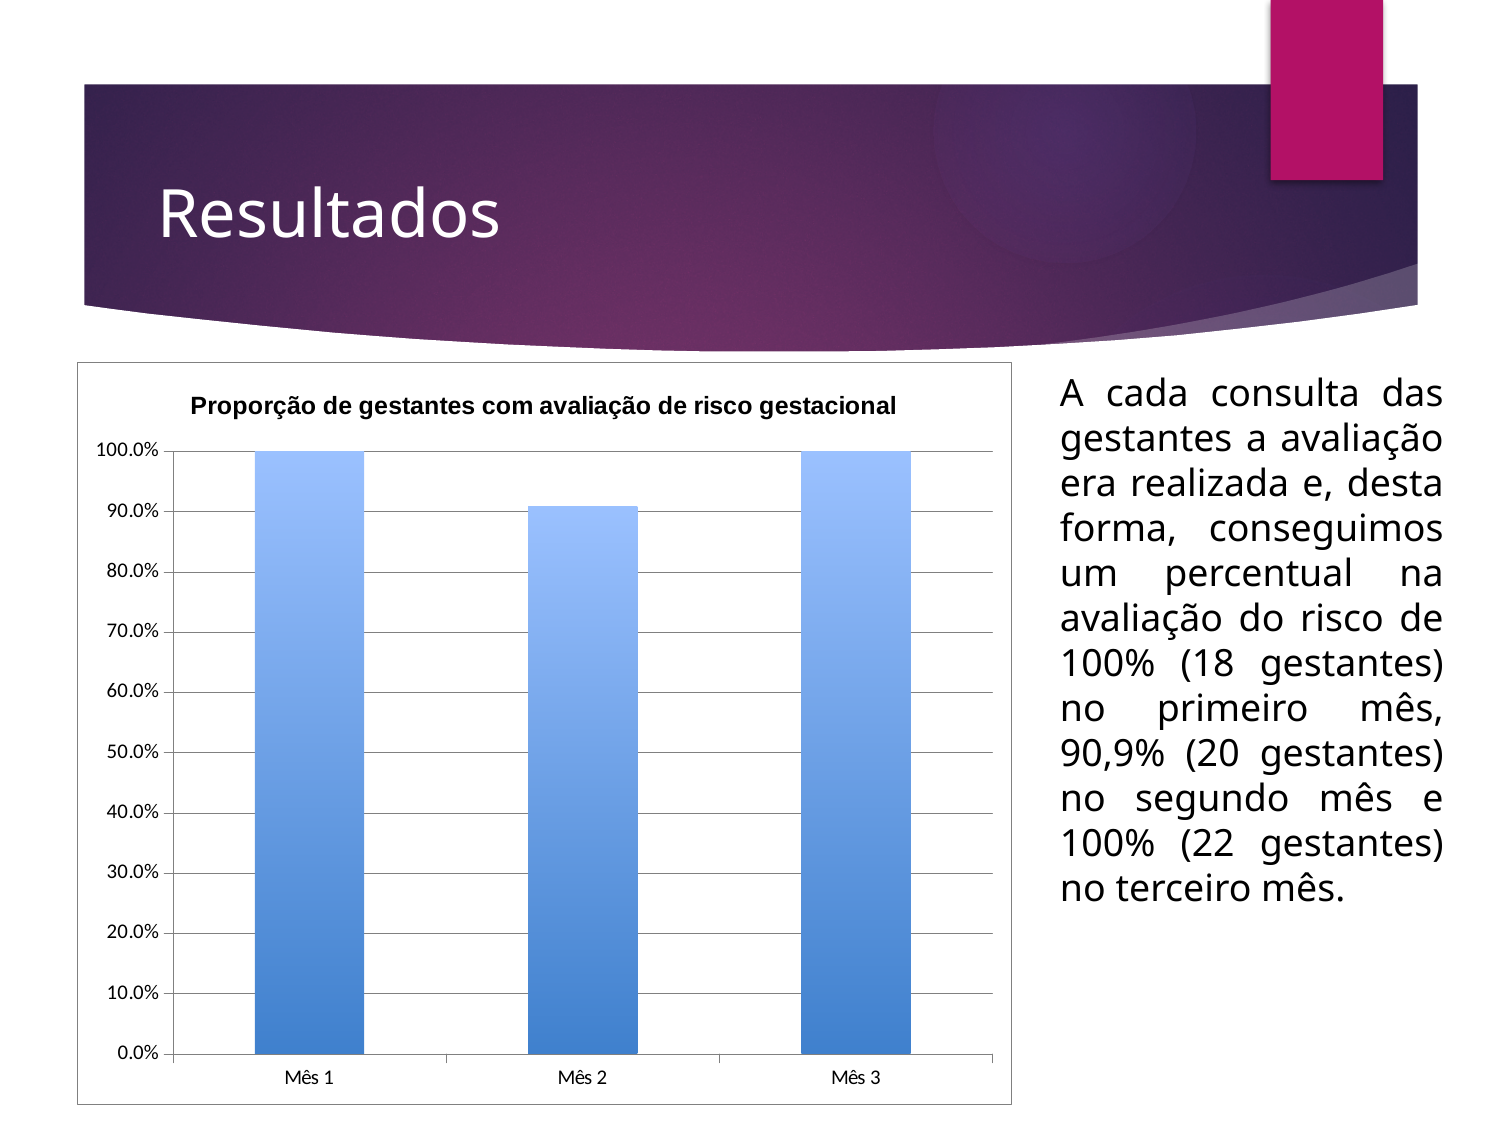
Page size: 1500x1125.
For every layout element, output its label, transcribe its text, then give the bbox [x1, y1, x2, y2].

text_box A cada consulta das gestantes a avaliação era realizada e, desta forma, conseguimos um percentual na avaliação do risco de 100% (18 gestantes) no primeiro mês, 90,9% (20 gestantes) no segundo mês e 100% (22 gestantes) no terceiro mês. [1045, 361, 1459, 917]
chart [76, 361, 1012, 1105]
title Resultados [142, 152, 1183, 269]
